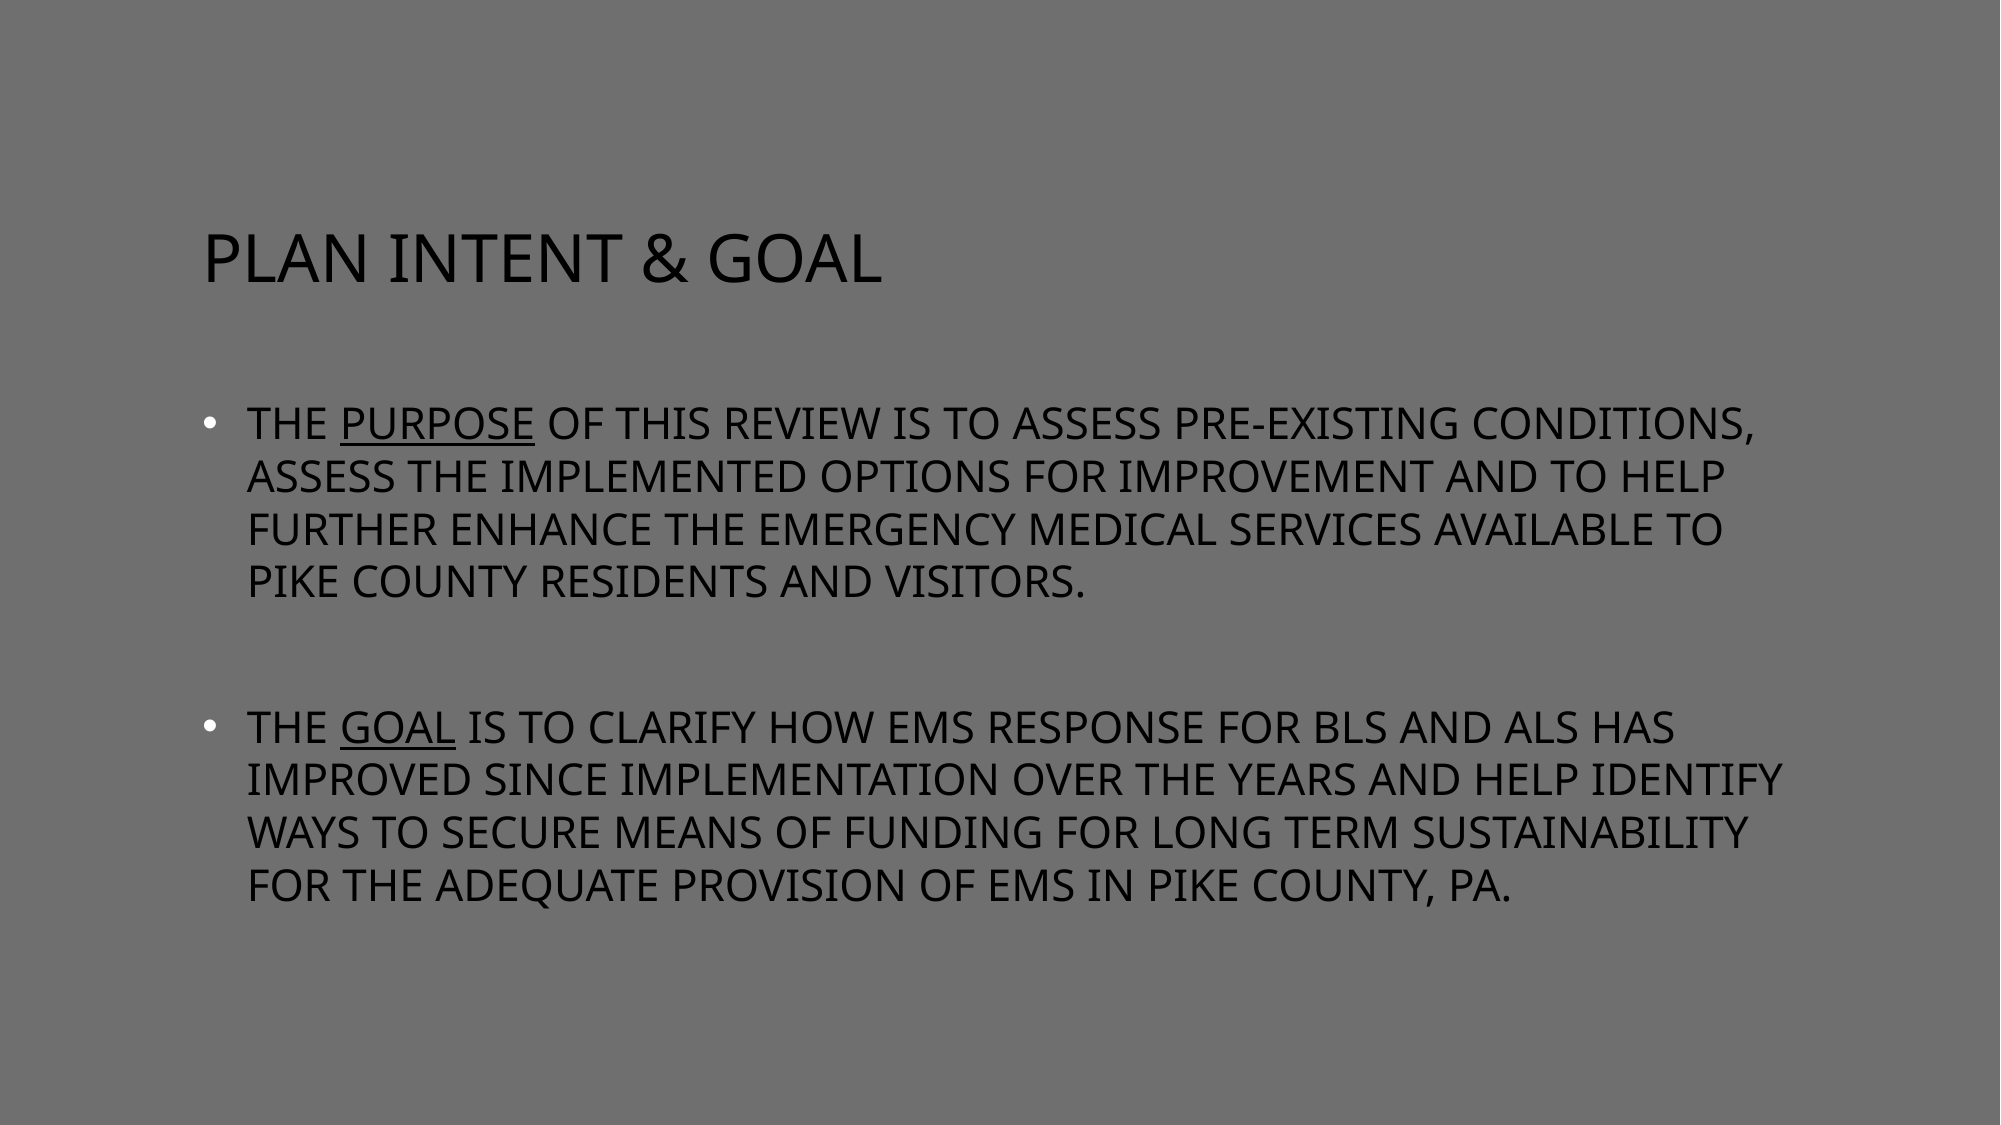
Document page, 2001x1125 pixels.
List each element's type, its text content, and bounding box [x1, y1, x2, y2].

title Plan Intent & Goal [187, 99, 1813, 324]
list The Purpose of this review is to assess pre-existing conditions, assess the implemented options for improvement and to help further enhance the emergency medical services available to Pike County Residents and visitors. The goal is to clarify how EMS response for BLS and ALS has improved since implementation over the years and help identify ways to secure means of funding for long term sustainability for the adequate provision of EMS in Pike County, PA. [187, 324, 1813, 950]
